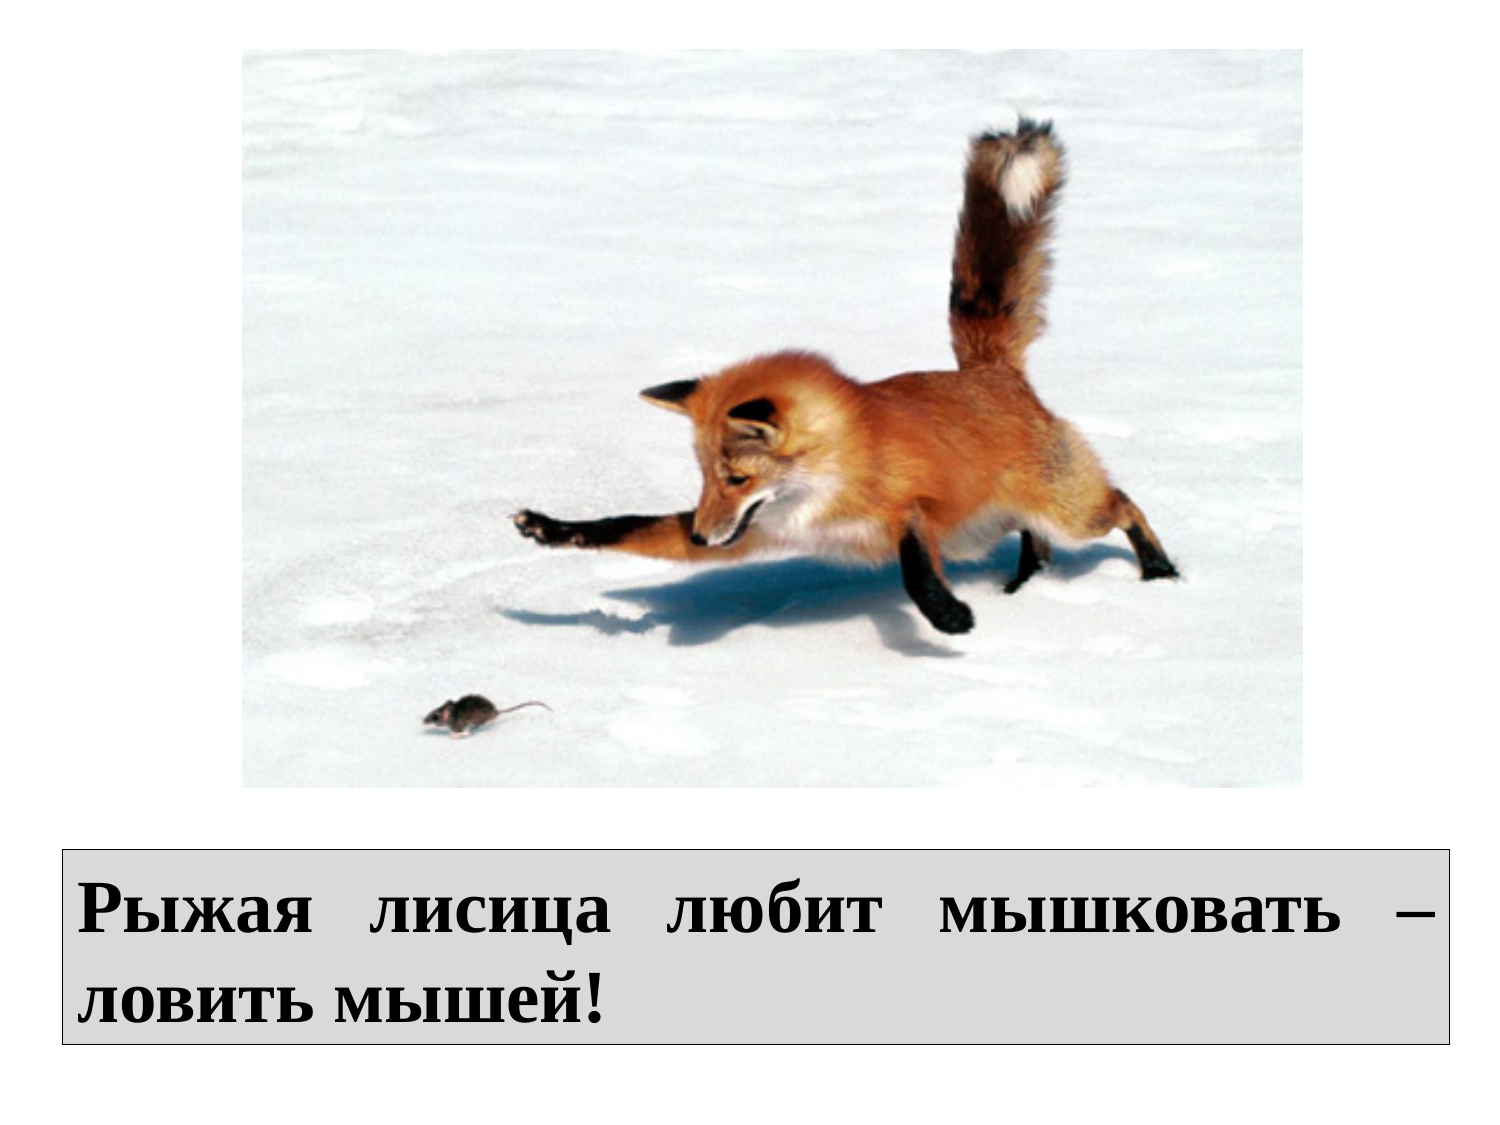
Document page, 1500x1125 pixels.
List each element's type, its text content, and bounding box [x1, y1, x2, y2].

text_box Рыжая лисица любит мышковать – ловить мышей! [62, 849, 1450, 1045]
picture [242, 49, 1303, 788]
